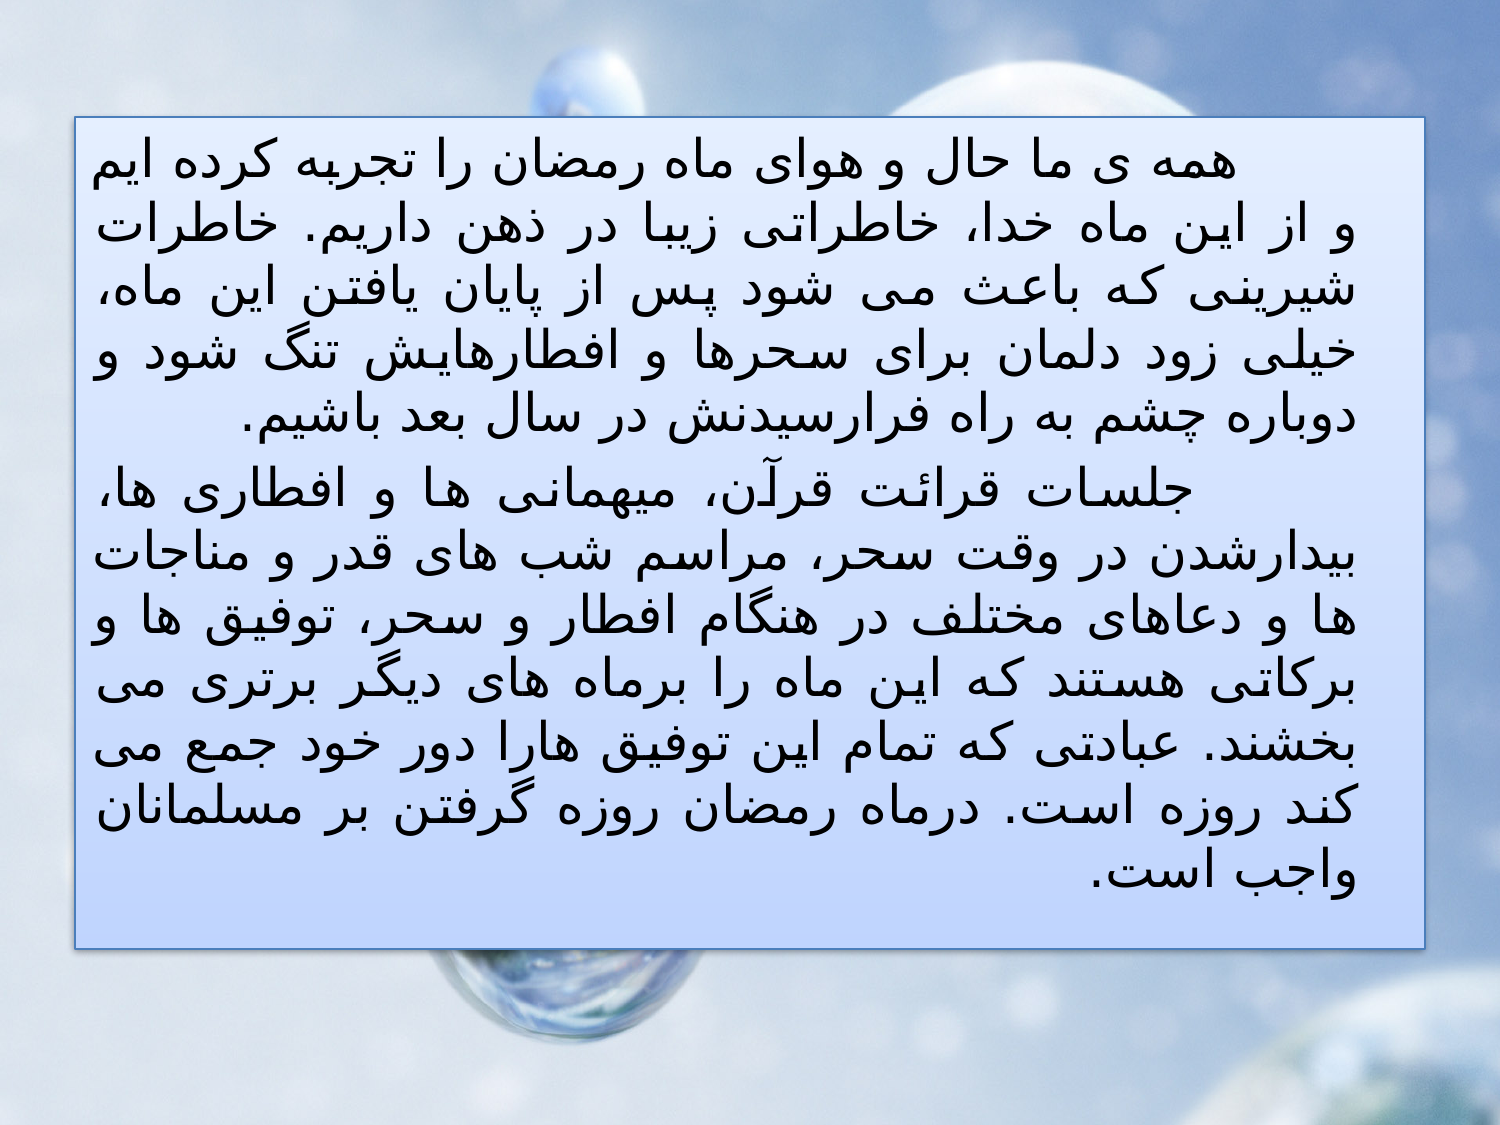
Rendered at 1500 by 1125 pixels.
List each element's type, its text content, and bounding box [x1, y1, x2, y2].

picture [0, 0, 1500, 1125]
list همه ی ما حال و هوای ماه رمضان را تجربه کرده ایم و از این ماه خدا، خاطراتی زیبا در ذهن داریم. خاطرات شیرینی که باعث می شود پس از پایان یافتن این ماه، خیلی زود دلمان برای سحرها و افطارهایش تنگ شود و دوباره چشم به راه فرارسیدنش در سال بعد باشیم. جلسات قرائت قرآن، میهمانی ها و افطاری ها، بیدارشدن در وقت سحر، مراسم شب های قدر و مناجات ها و دعاهای مختلف در هنگام افطار و سحر، توفیق ها و برکاتی هستند که این ماه را برماه های دیگر برتری می بخشند. عبادتی که تمام این توفیق هارا دور خود جمع می کند روزه است. درماه رمضان روزه گرفتن بر مسلمانان واجب است. [74, 116, 1426, 950]
